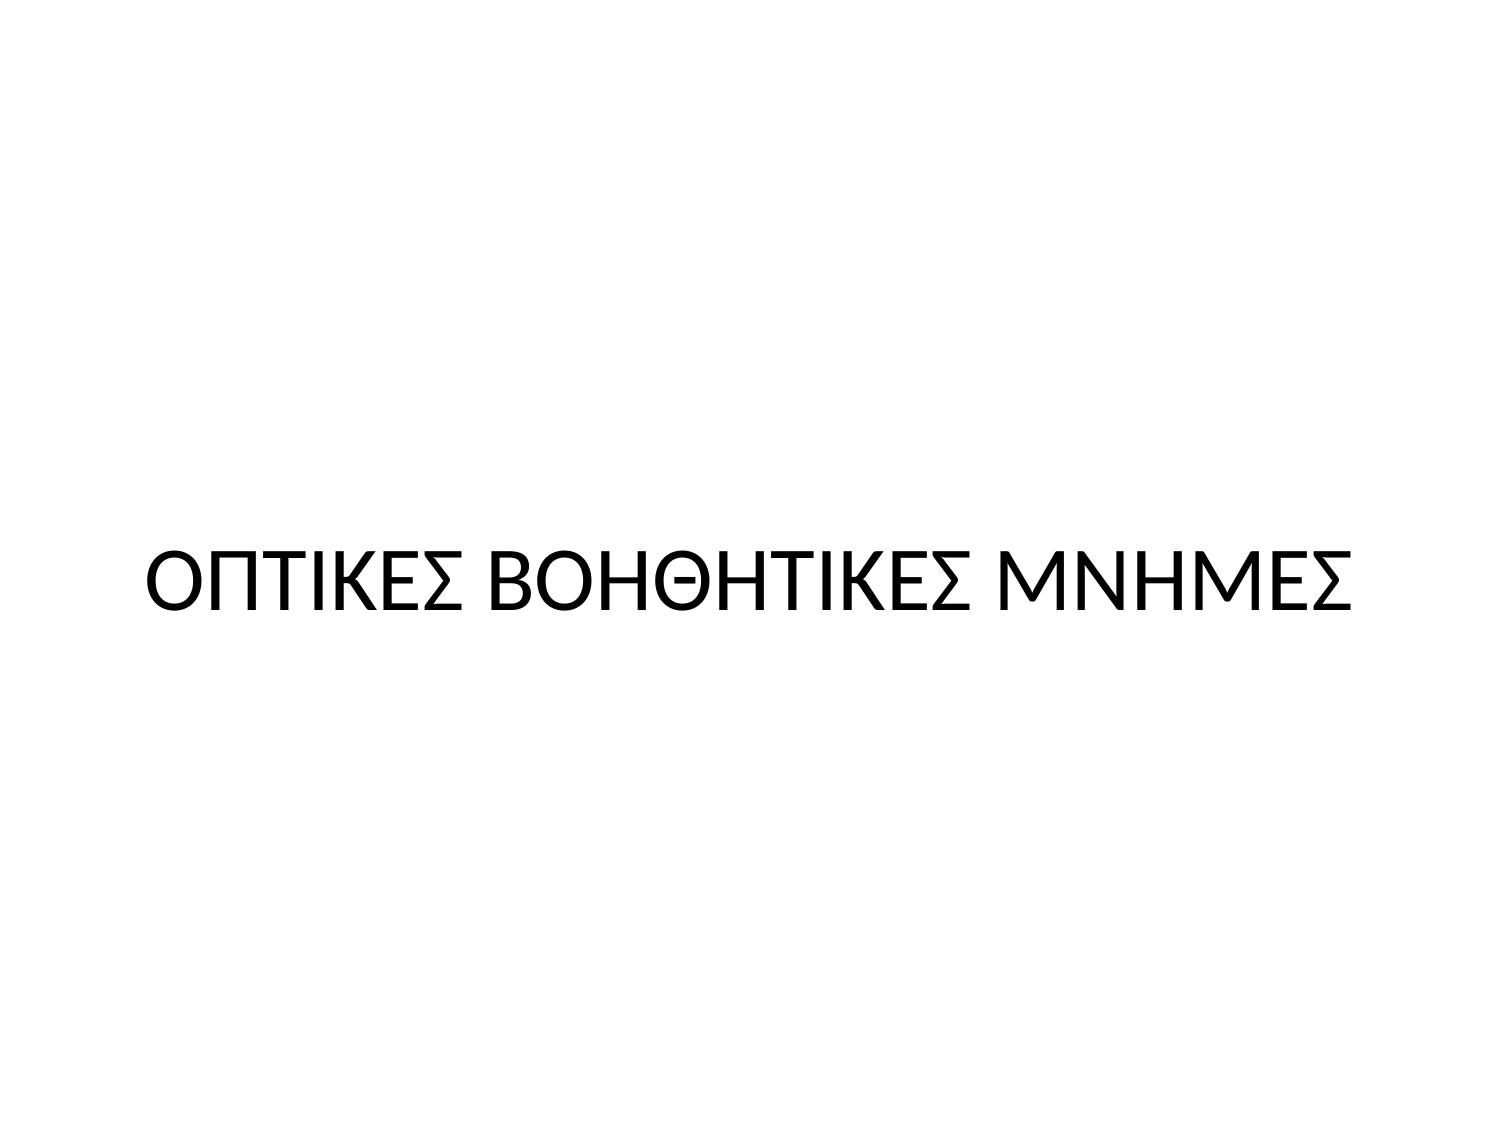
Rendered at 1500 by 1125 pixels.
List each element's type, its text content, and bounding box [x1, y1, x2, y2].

title ΟΠΤΙΚΕΣ ΒΟΗΘΗΤΙΚΕΣ ΜΝΗΜΕΣ [75, 480, 1425, 668]
